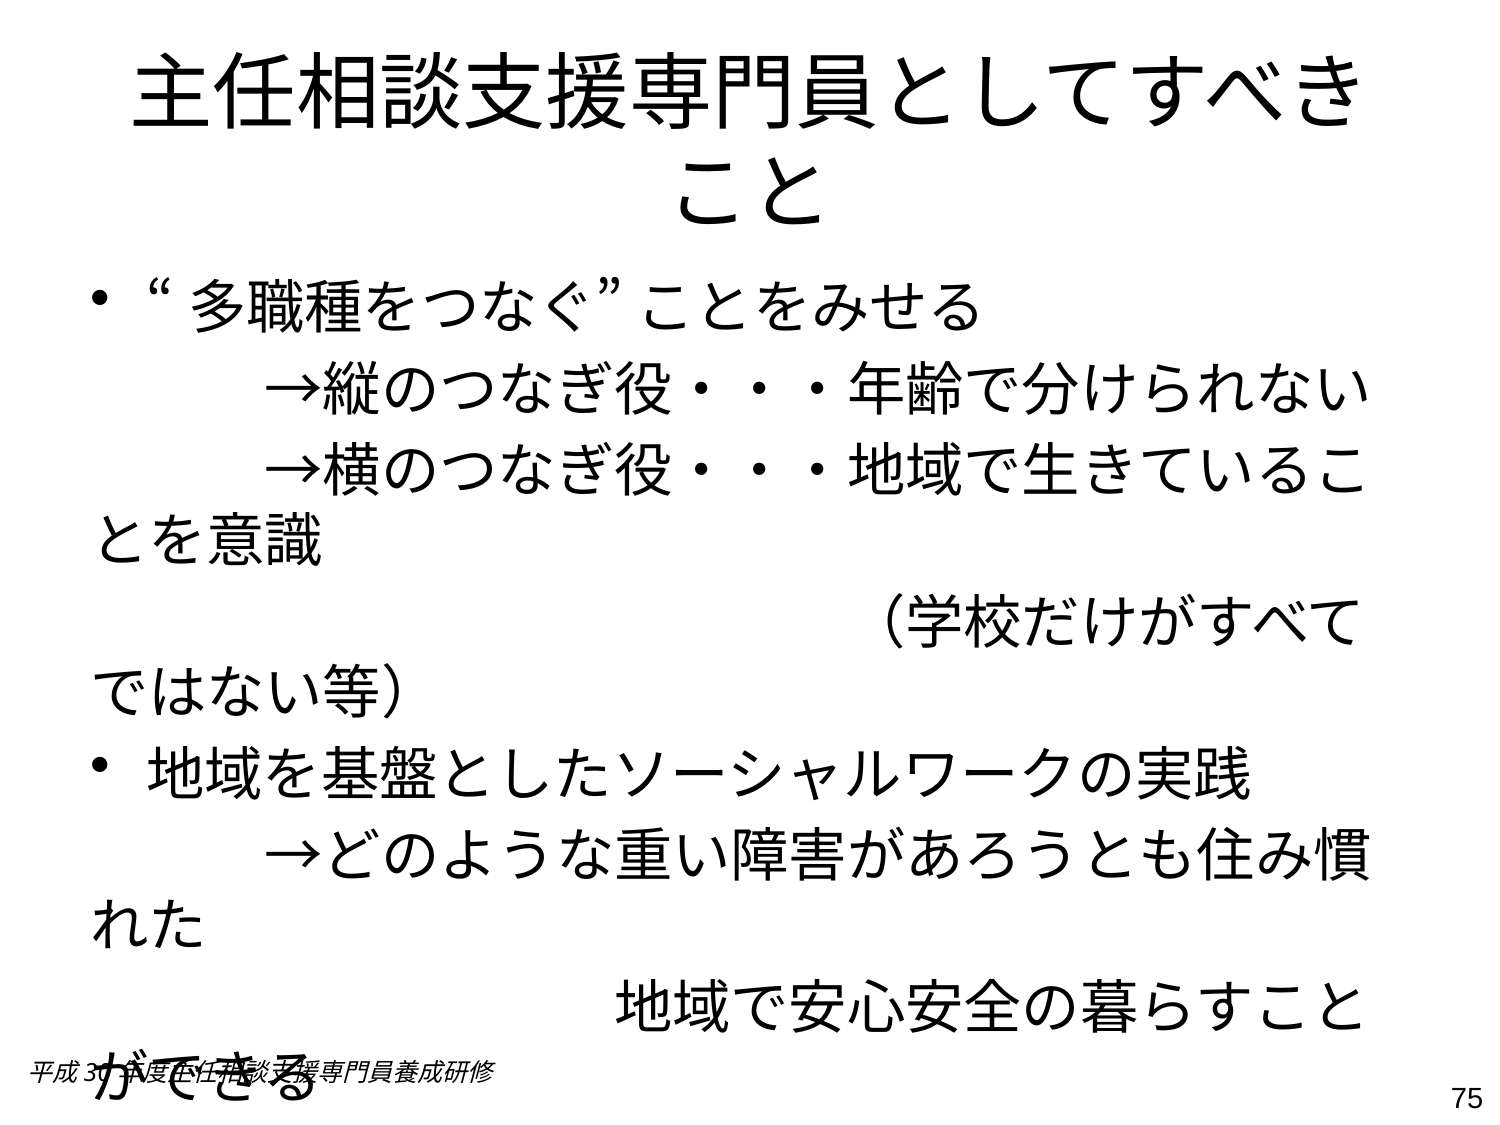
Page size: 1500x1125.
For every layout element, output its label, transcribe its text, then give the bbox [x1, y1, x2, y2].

slide_number 75 [1147, 1071, 1499, 1125]
text_box 平成30年度主任相談支援専門員養成研修 [12, 1048, 507, 1094]
list “多職種をつなぐ” ことをみせる →縦のつなぎ役・・・年齢で分けられない →横のつなぎ役・・・地域で生きていることを意識 （学校だけがすべてではない等） 地域を基盤としたソーシャルワークの実践 →どのような重い障害があろうとも住み慣れた 地域で安心安全の暮らすことができる 街づくりの実践 →地域全体をコーディネートする [75, 262, 1425, 1005]
title 主任相談支援専門員としてすべきこと [75, 45, 1425, 233]
